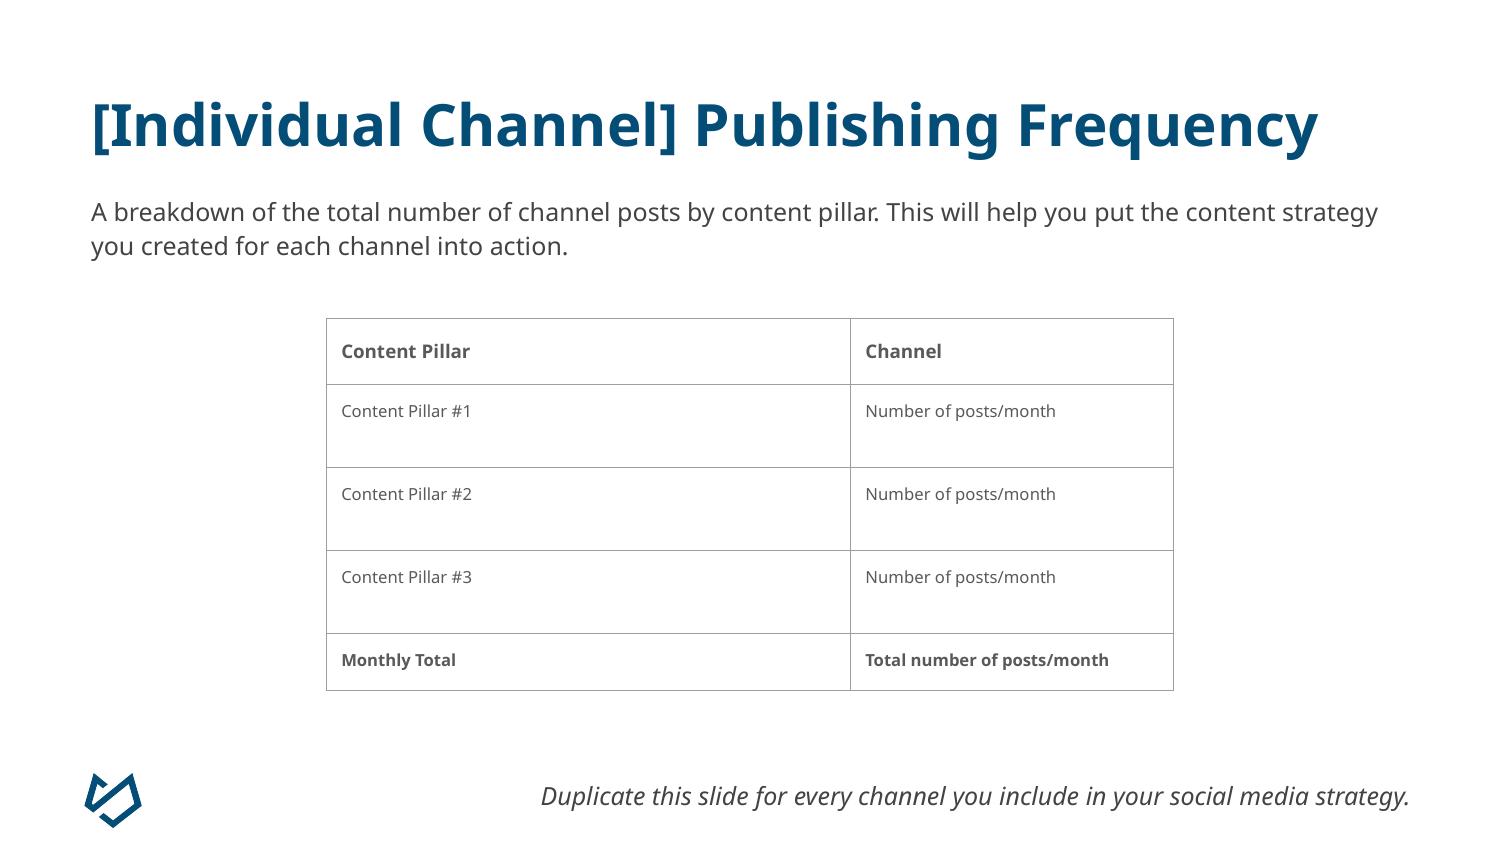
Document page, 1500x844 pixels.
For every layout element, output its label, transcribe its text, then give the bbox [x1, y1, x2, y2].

table_cell Monthly Total [327, 634, 850, 690]
table_cell Content Pillar #1 [327, 385, 850, 467]
picture [76, 763, 150, 838]
table_header Channel [851, 319, 1173, 384]
table_header Content Pillar [327, 319, 850, 384]
table_cell Content Pillar #3 [327, 551, 850, 633]
table_cell Number of posts/month [851, 385, 1173, 467]
list A breakdown of the total number of channel posts by content pillar. This will help you put the content strategy you created for each channel into action. [76, 176, 1428, 284]
table_cell Total number of posts/month [851, 634, 1173, 690]
list Duplicate this slide for every channel you include in your social media strategy. [381, 760, 1428, 832]
table_cell Content Pillar #2 [327, 468, 850, 550]
table_cell Number of posts/month [851, 468, 1173, 550]
table_cell Number of posts/month [851, 551, 1173, 633]
title [Individual Channel] Publishing Frequency [76, 72, 1428, 167]
